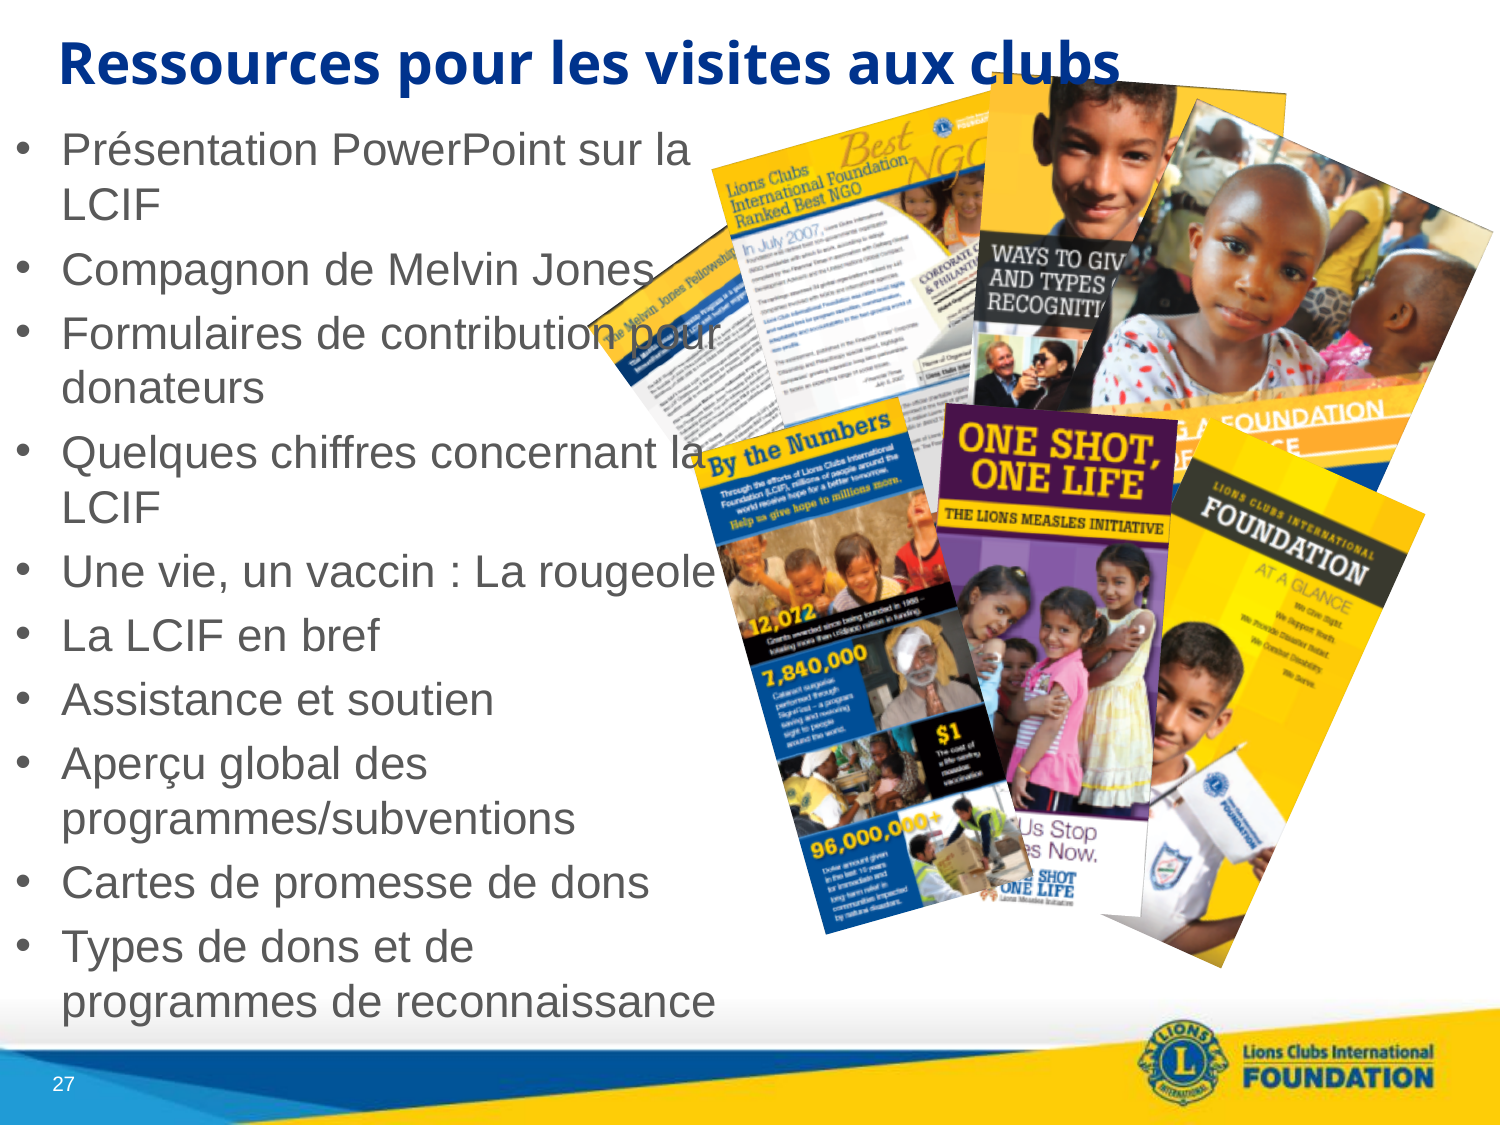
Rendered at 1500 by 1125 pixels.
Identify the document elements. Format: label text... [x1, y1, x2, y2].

list Présentation PowerPoint sur la LCIF Compagnon de Melvin Jones Formulaires de contribution pour donateurs Quelques chiffres concernant la LCIF Une vie, un vaccin : La rougeole La LCIF en bref Assistance et soutien Aperçu global des programmes/subventions Cartes de promesse de dons Types de dons et de programmes de reconnaissance [0, 112, 750, 1000]
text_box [665, 76, 1416, 929]
picture [0, 0, 1500, 1125]
title Ressources pour les visites aux clubs [42, 23, 1381, 99]
